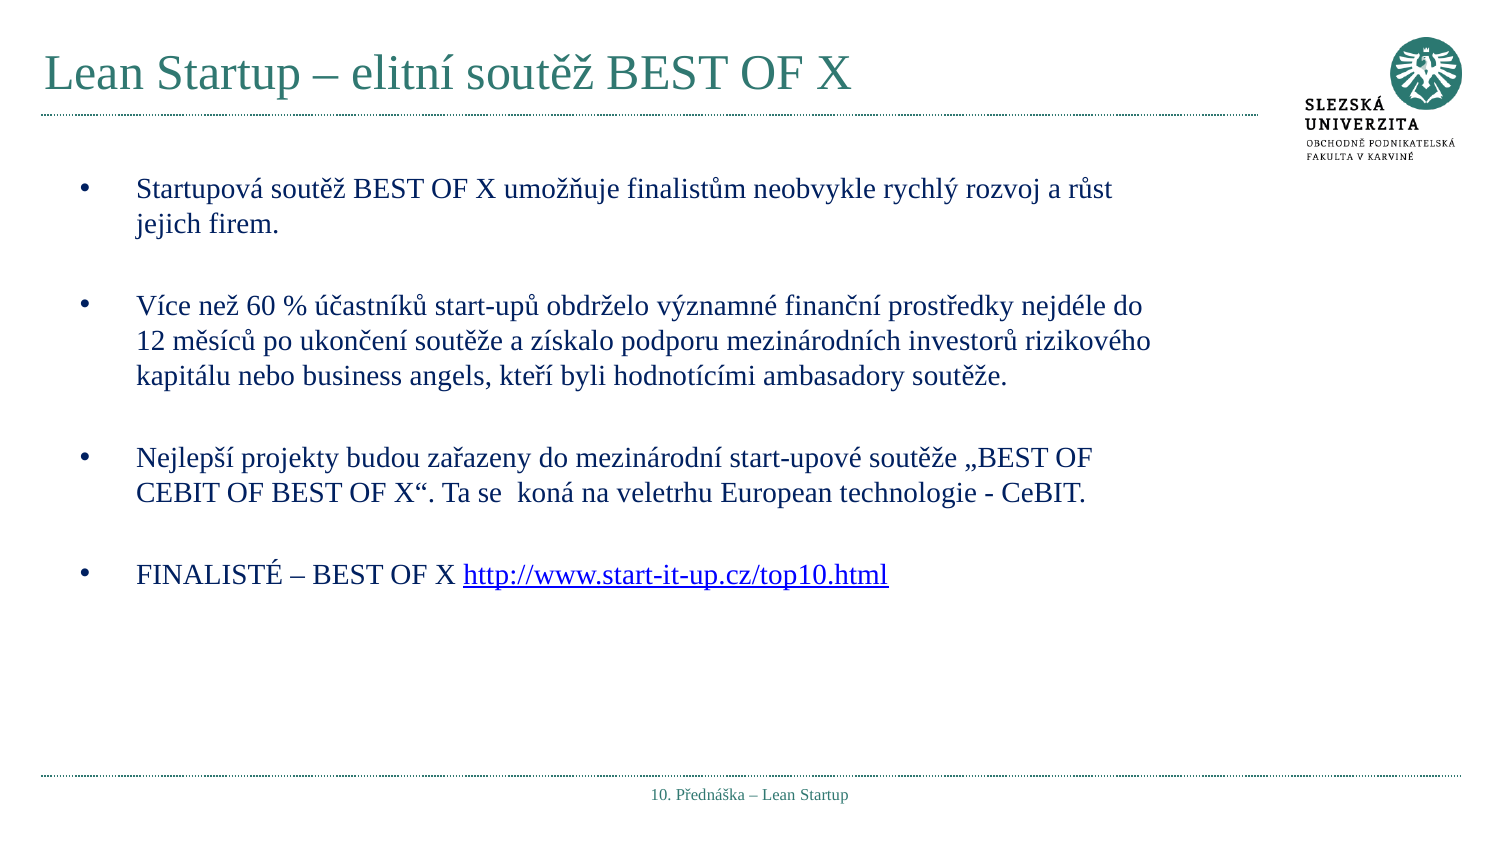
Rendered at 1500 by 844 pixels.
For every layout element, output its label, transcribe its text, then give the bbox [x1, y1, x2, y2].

text_box 10. Přednáška – Lean Startup [442, 776, 1058, 811]
text_box Startupová soutěž BEST OF X umožňuje finalistům neobvykle rychlý rozvoj a růst jejich firem. Více než 60 % účastníků start-upů obdrželo významné finanční prostředky nejdéle do 12 měsíců po ukončení soutěže a získalo podporu mezinárodních investorů rizikového kapitálu nebo business angels, kteří byli hodnotícími ambasadory soutěže. Nejlepší projekty budou zařazeny do mezinárodní start-upové soutěže „BEST OF CEBIT OF BEST OF X“. Ta se koná na veletrhu European technologie - CeBIT. FINALISTÉ – BEST OF X http://www.start-it-up.cz/top10.html [64, 161, 1176, 778]
picture [1305, 37, 1462, 160]
title Lean Startup – elitní soutěž BEST OF X [29, 32, 1093, 116]
